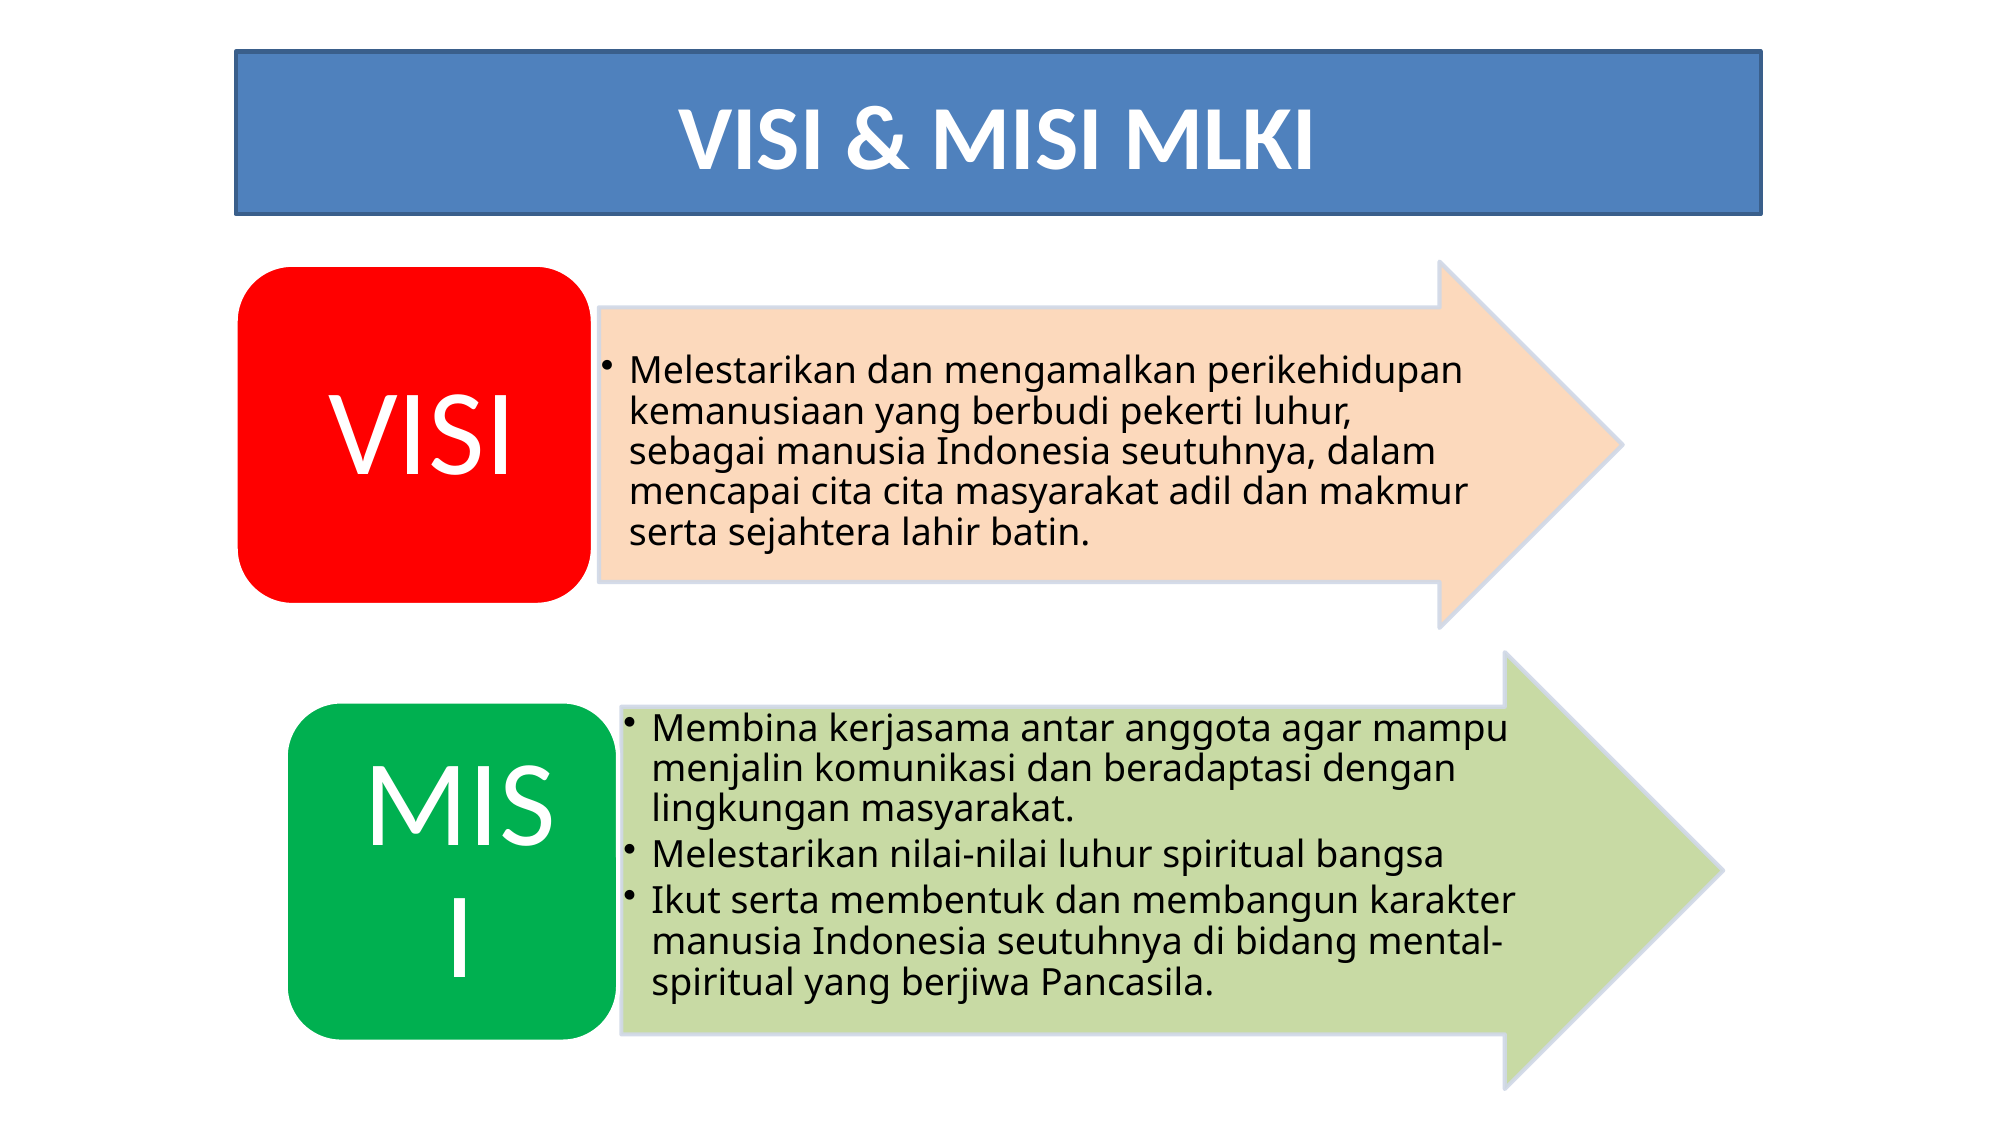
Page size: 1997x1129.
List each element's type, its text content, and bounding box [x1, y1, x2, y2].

text_box VISI & MISI MLKI [234, 49, 1763, 216]
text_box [235, 251, 1736, 1090]
